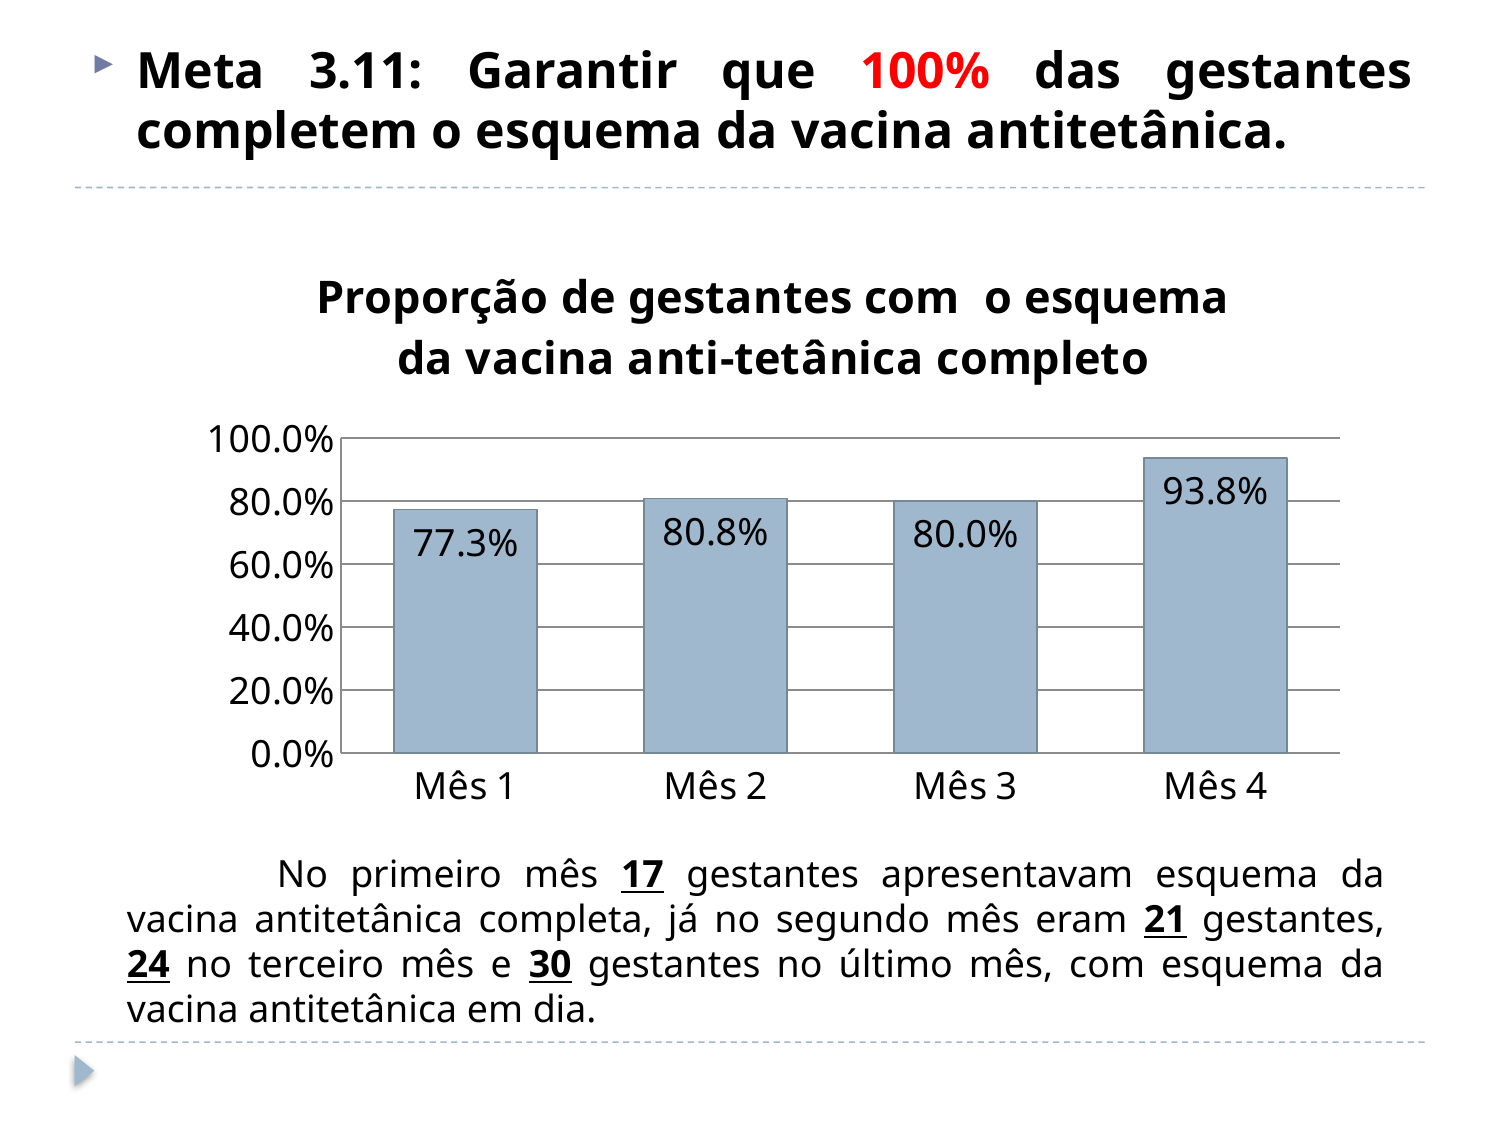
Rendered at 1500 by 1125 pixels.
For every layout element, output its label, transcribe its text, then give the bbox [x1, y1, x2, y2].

chart [182, 231, 1365, 823]
text_box No primeiro mês 17 gestantes apresentavam esquema da vacina antitetânica completa, já no segundo mês eram 21 gestantes, 24 no terceiro mês e 30 gestantes no último mês, com esquema da vacina antitetânica em dia. [112, 842, 1400, 1038]
list Meta 3.11: Garantir que 100% das gestantes completem o esquema da vacina antitetânica. [76, 30, 1427, 841]
